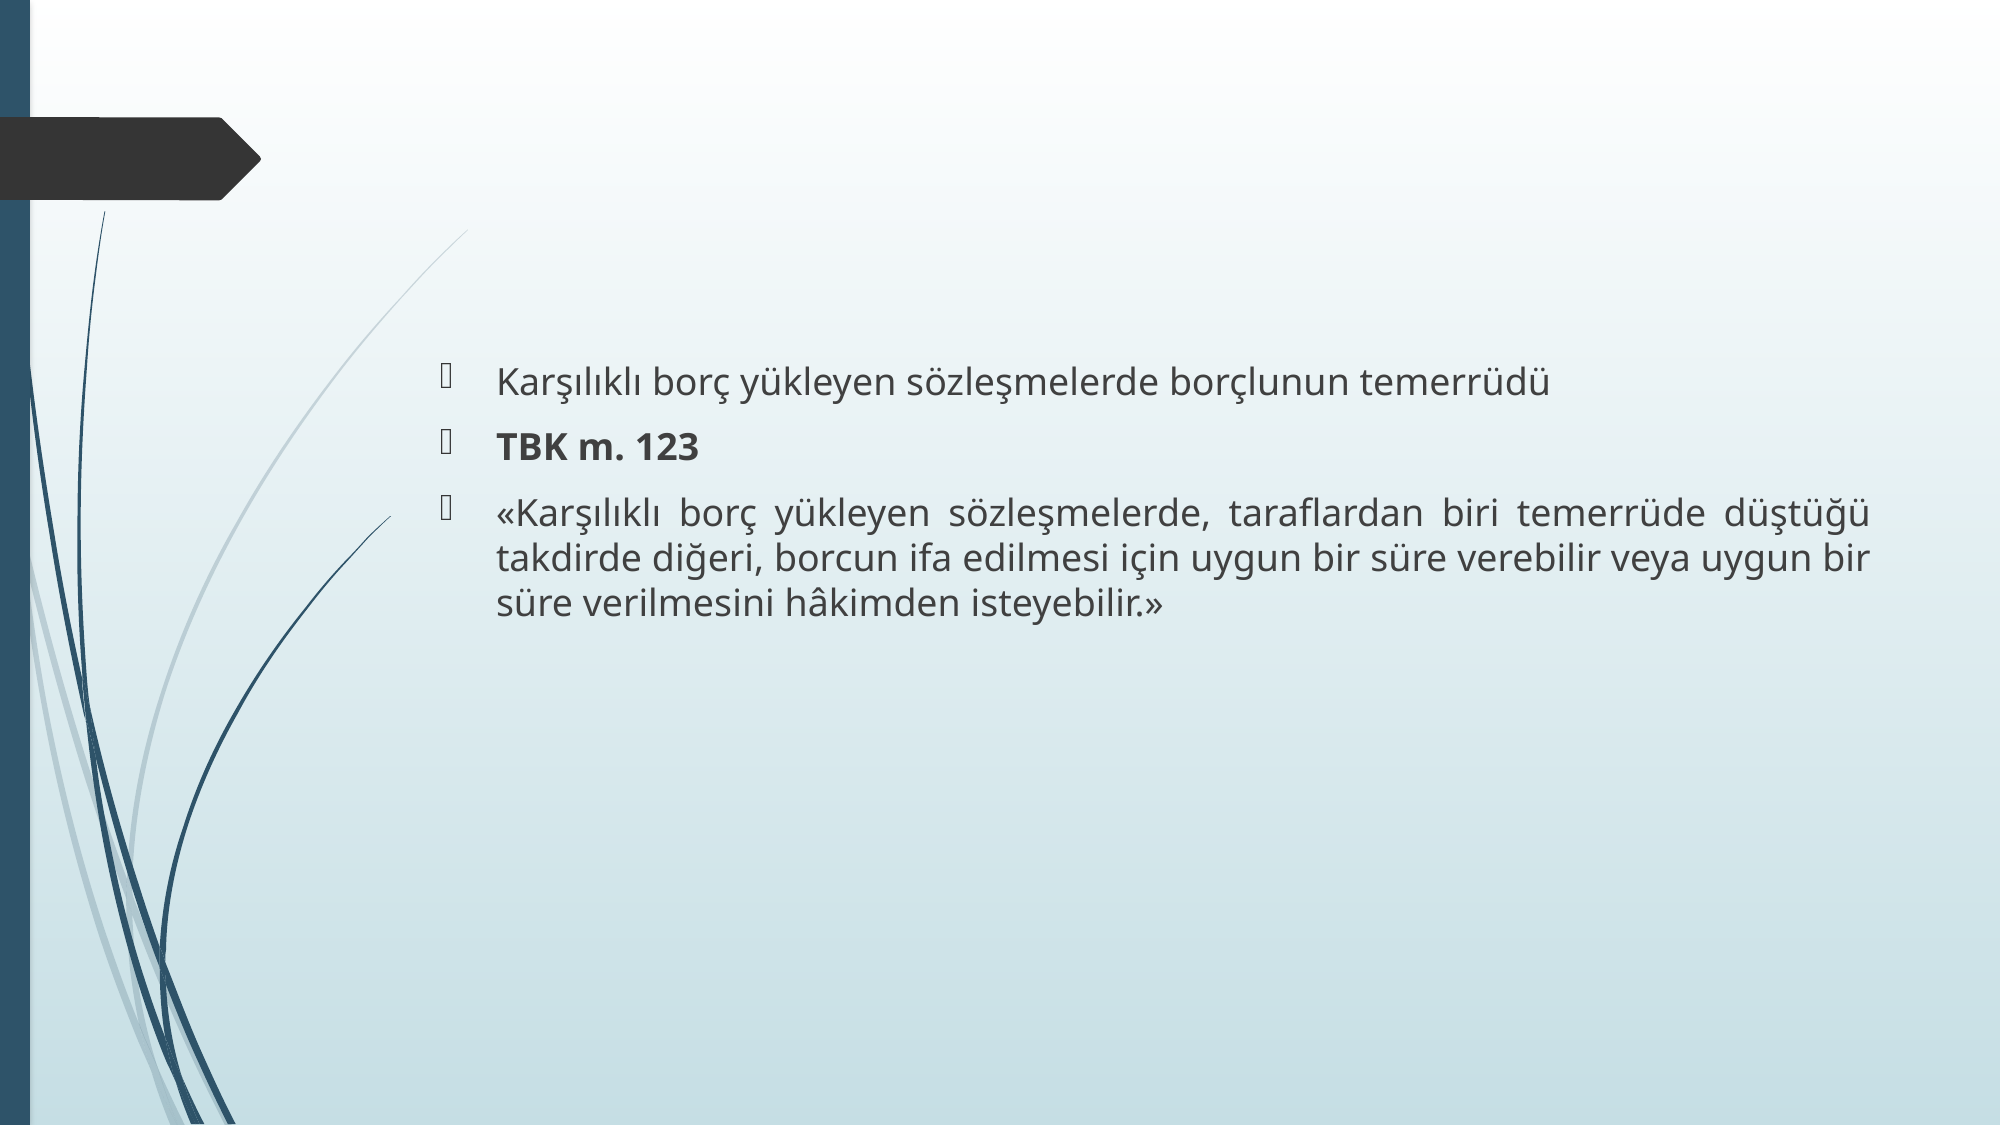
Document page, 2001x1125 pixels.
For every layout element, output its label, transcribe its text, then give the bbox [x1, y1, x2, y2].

list Karşılıklı borç yükleyen sözleşmelerde borçlunun temerrüdü TBK m. 123 «Karşılıklı borç yükleyen sözleşmelerde, taraflardan biri temerrüde düştüğü takdirde diğeri, borcun ifa edilmesi için uygun bir süre verebilir veya uygun bir süre verilmesini hâkimden isteyebilir.» [424, 350, 1888, 970]
